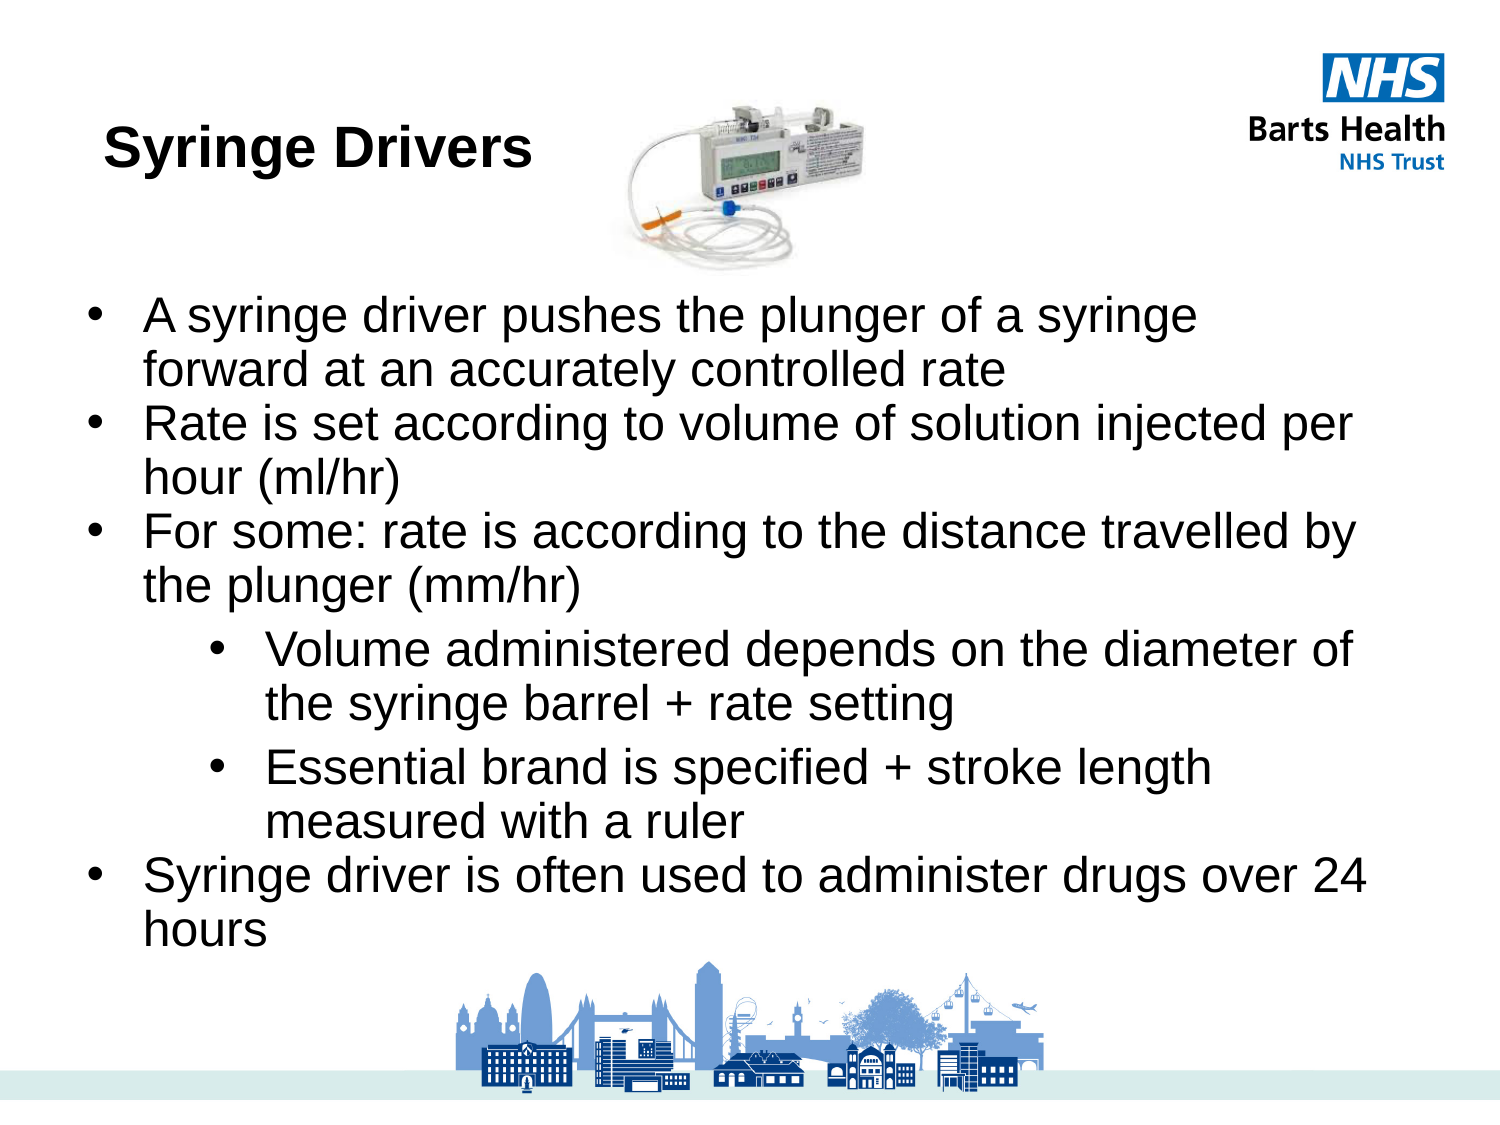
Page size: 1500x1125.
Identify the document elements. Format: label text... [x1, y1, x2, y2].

subtitle Syringe Drivers [897, 109, 1397, 180]
subtitle Syringe Drivers [103, 109, 601, 180]
picture [0, 0, 1500, 1125]
list A syringe driver pushes the plunger of a syringe forward at an accurately controlled rate Rate is set according to volume of solution injected per hour (ml/hr) For some: rate is according to the distance travelled by the plunger (mm/hr) Volume administered depends on the diameter of the syringe barrel + rate setting Essential brand is specified + stroke length measured with a ruler Syringe driver is often used to administer drugs over 24 hours [86, 289, 1380, 984]
